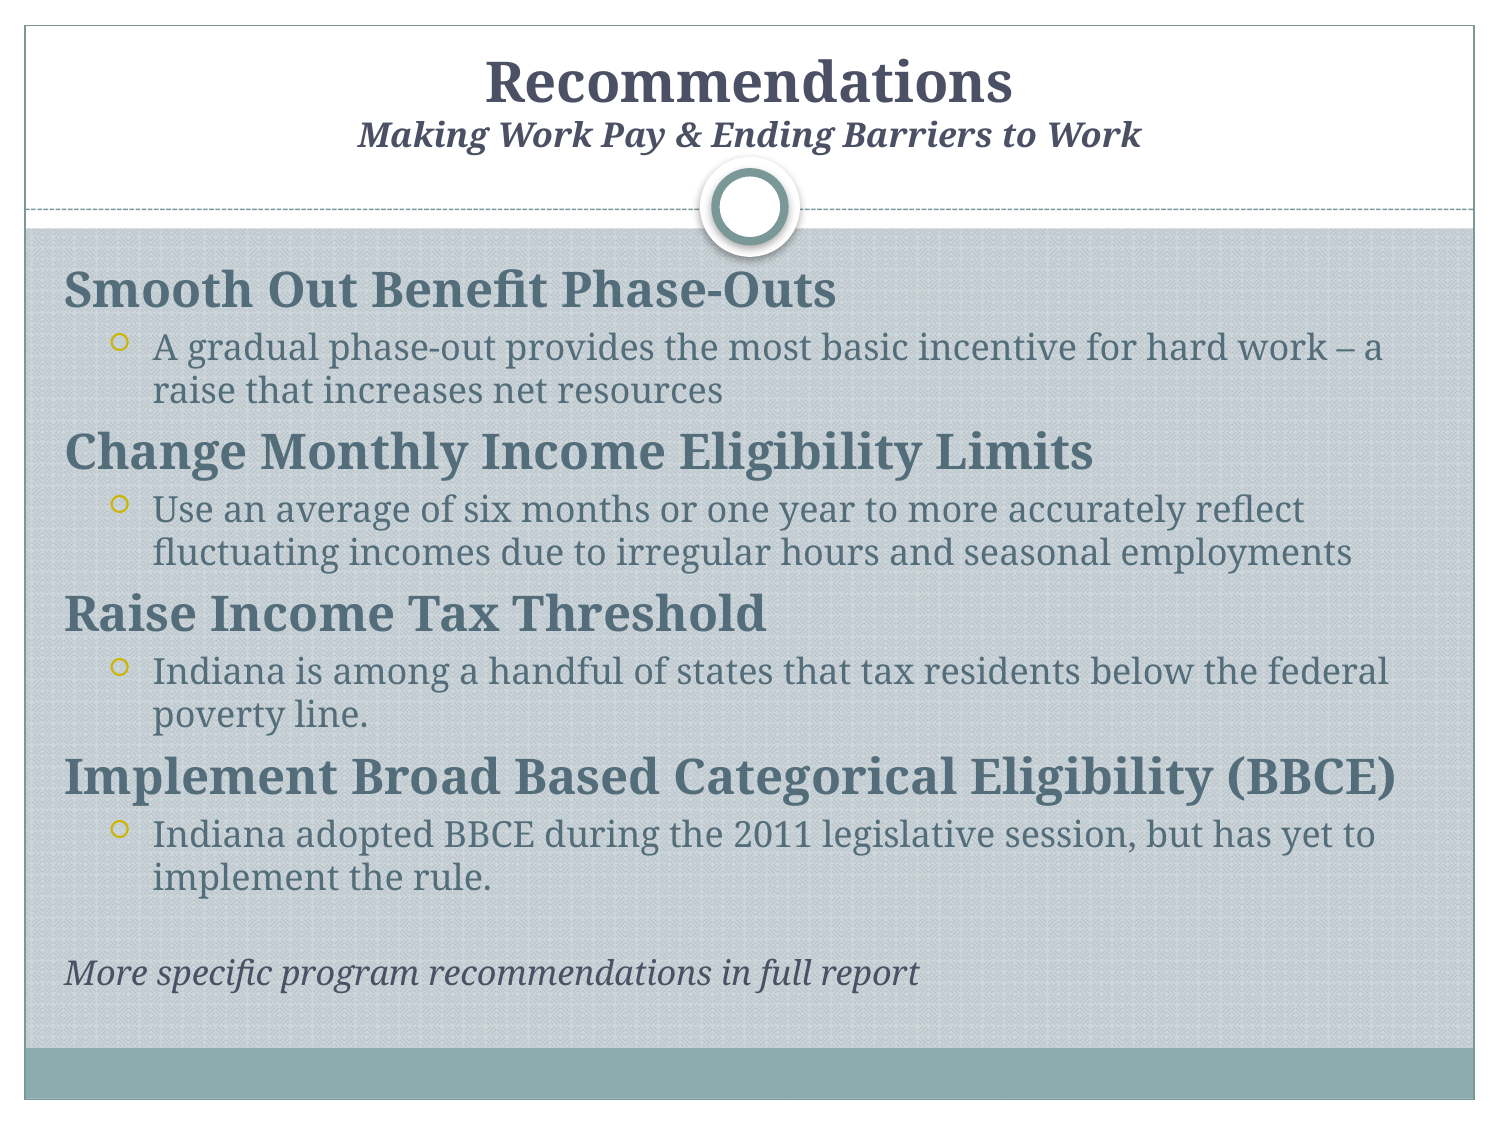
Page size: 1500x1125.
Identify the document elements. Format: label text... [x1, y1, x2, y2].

list Smooth Out Benefit Phase-Outs A gradual phase-out provides the most basic incentive for hard work – a raise that increases net resources Change Monthly Income Eligibility Limits Use an average of six months or one year to more accurately reflect fluctuating incomes due to irregular hours and seasonal employments Raise Income Tax Threshold Indiana is among a handful of states that tax residents below the federal poverty line. Implement Broad Based Categorical Eligibility (BBCE) Indiana adopted BBCE during the 2011 legislative session, but has yet to implement the rule. More specific program recommendations in full report [49, 250, 1445, 1045]
title Recommendations Making Work Pay & Ending Barriers to Work [49, 37, 1450, 162]
